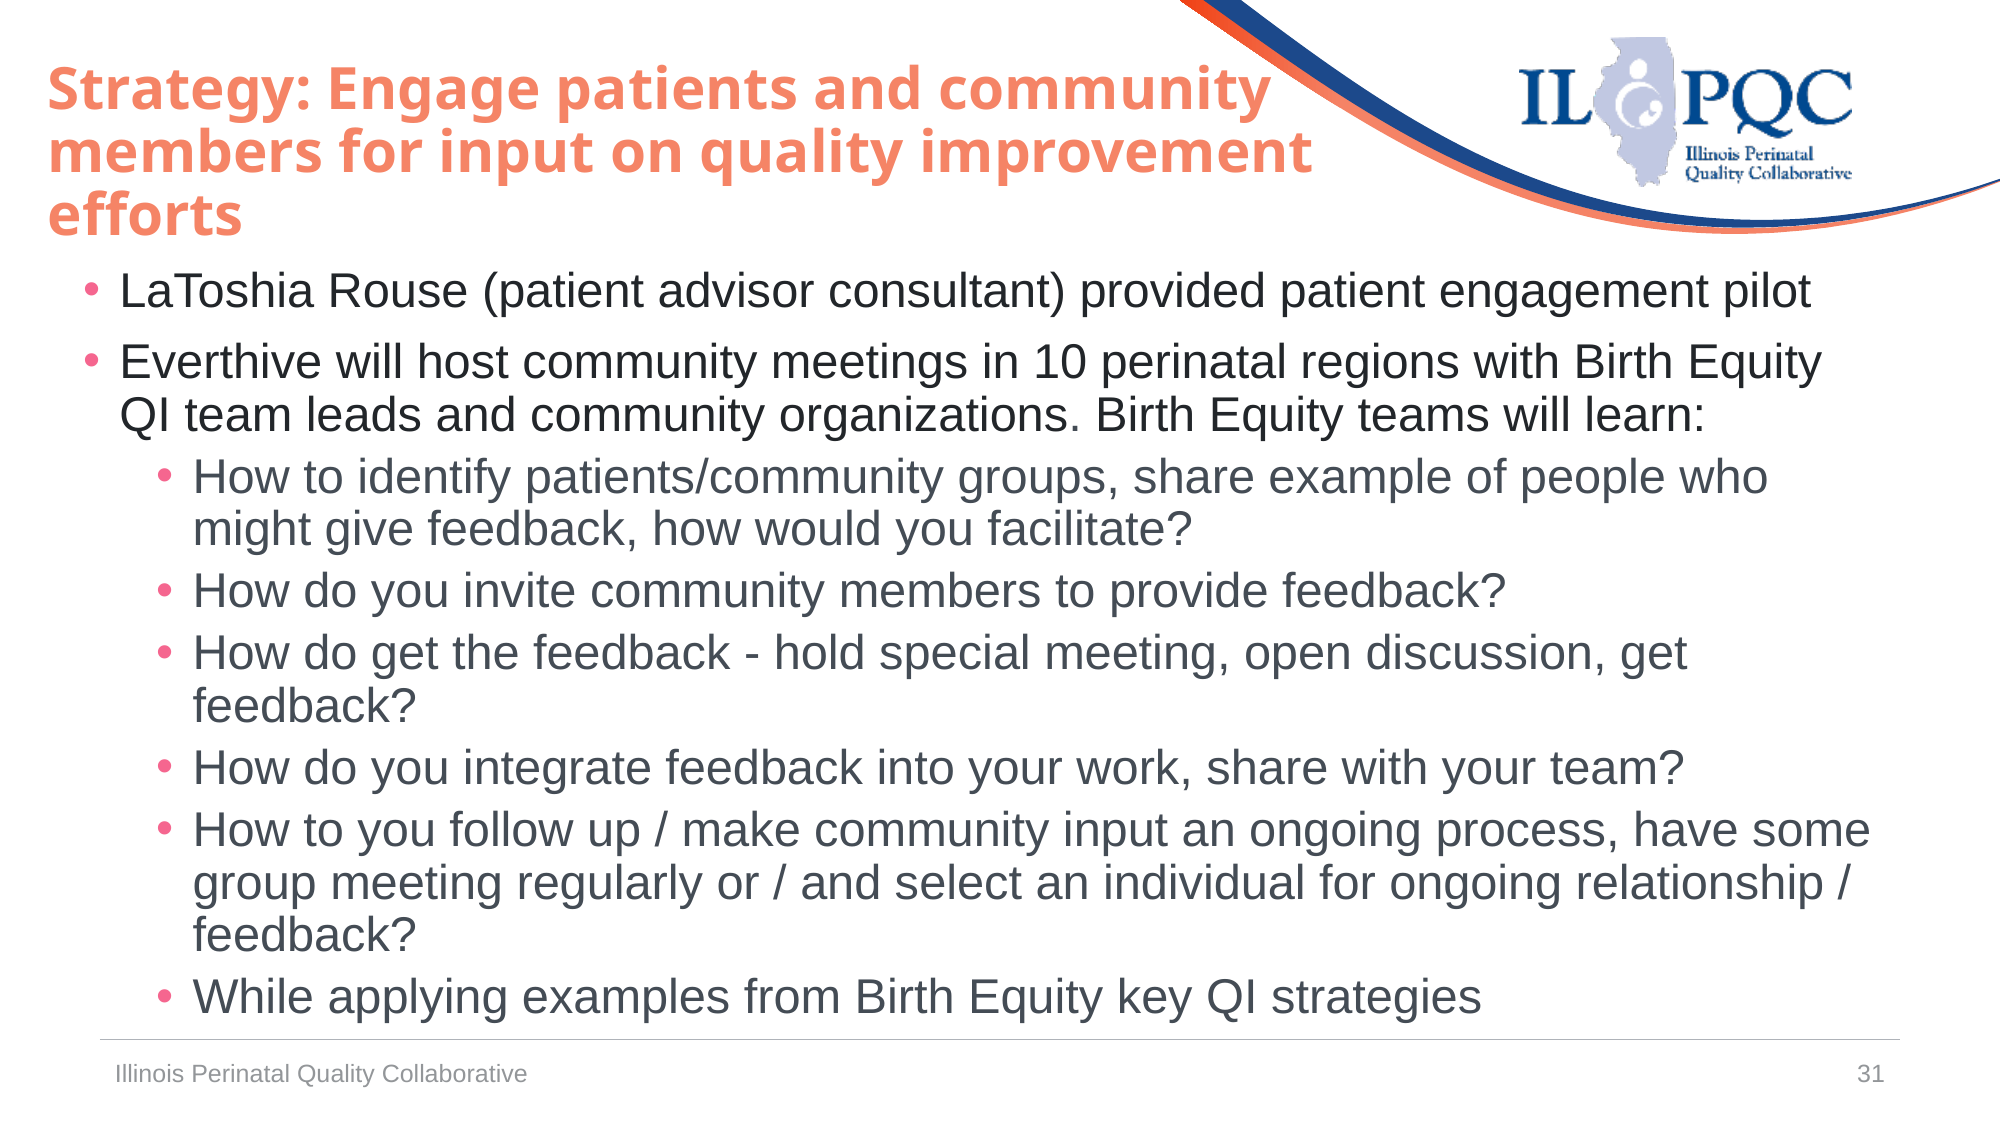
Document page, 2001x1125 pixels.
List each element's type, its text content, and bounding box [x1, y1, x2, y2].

list LaToshia Rouse (patient advisor consultant) provided patient engagement pilot Everthive will host community meetings in 10 perinatal regions with Birth Equity QI team leads and community organizations. Birth Equity teams will learn: How to identify patients/community groups, share example of people who might give feedback, how would you facilitate? How do you invite community members to provide feedback? How do get the feedback - hold special meeting, open discussion, get feedback? How do you integrate feedback into your work, share with your team? How to you follow up / make community input an ongoing process, have some group meeting regularly or / and select an individual for ongoing relationship / feedback? While applying examples from Birth Equity key QI strategies [68, 257, 1900, 1043]
footer Illinois Perinatal Quality Collaborative [99, 1043, 775, 1103]
picture [1519, 37, 1852, 187]
slide_number 31 [1449, 1043, 1900, 1103]
title Strategy: Engage patients and community members for input on quality improvement efforts [32, 44, 1436, 263]
